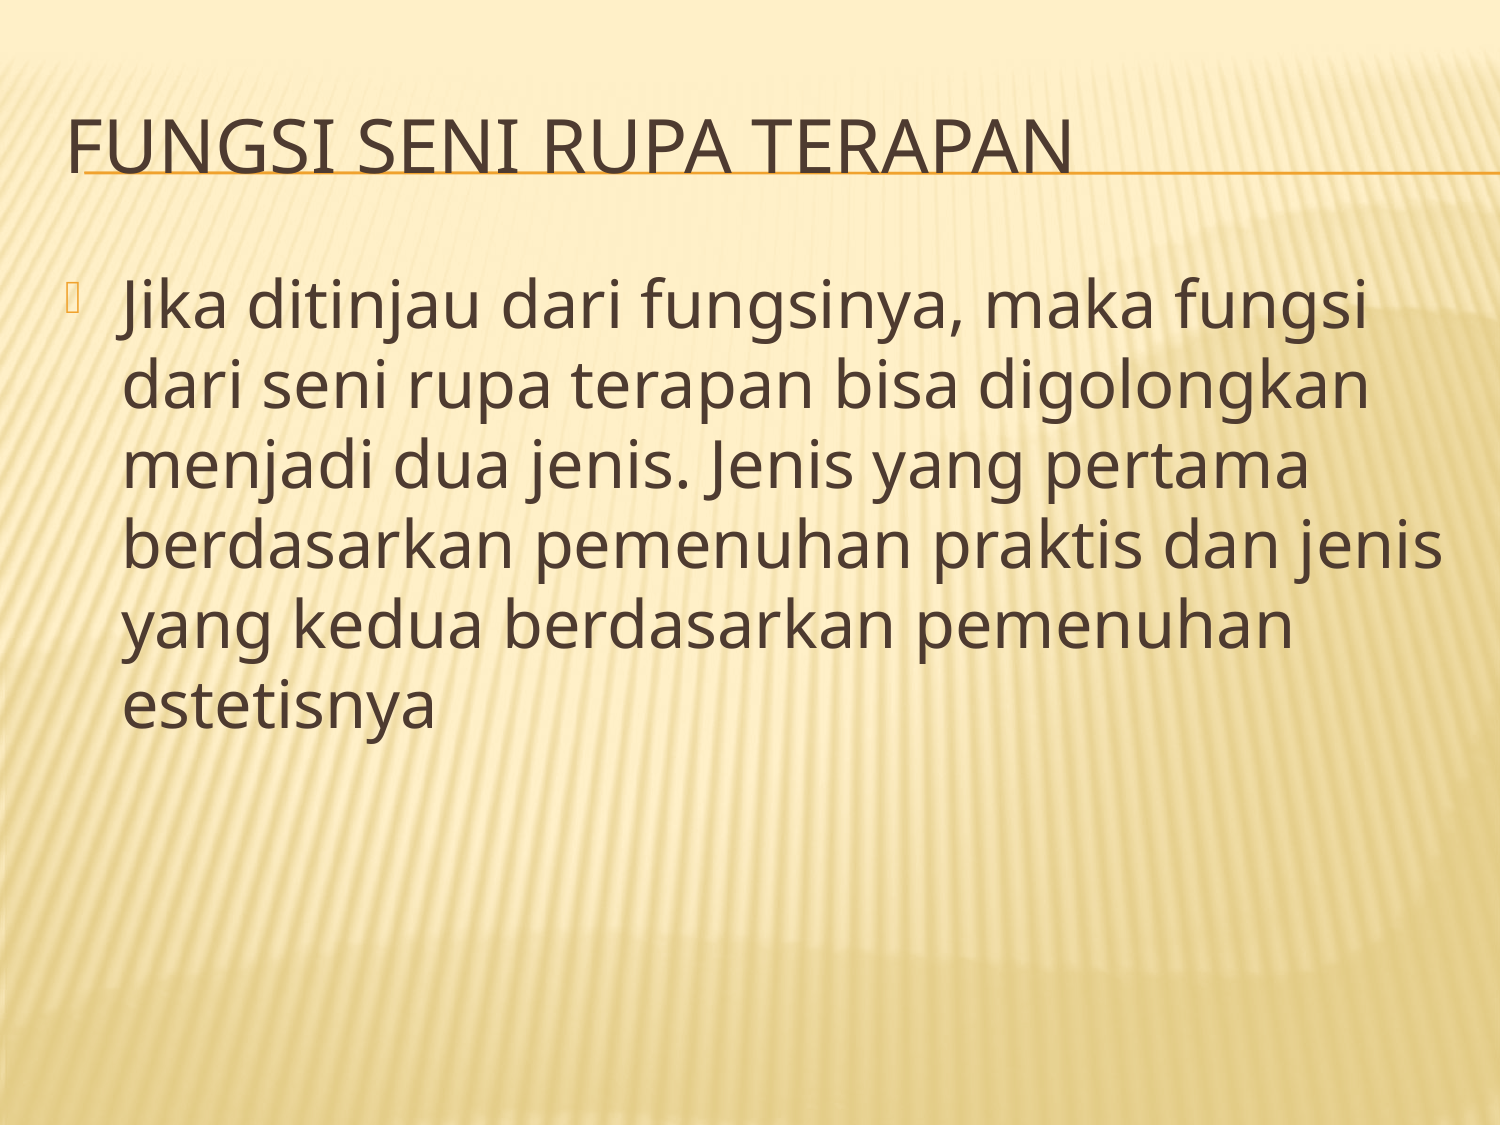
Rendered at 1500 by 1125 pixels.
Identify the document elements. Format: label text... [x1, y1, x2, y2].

title FUNGSI SENI RUPA TERAPAN [50, 75, 1475, 213]
list Jika ditinjau dari fungsinya, maka fungsi dari seni rupa terapan bisa digolongkan menjadi dua jenis. Jenis yang pertama berdasarkan pemenuhan praktis dan jenis yang kedua berdasarkan pemenuhan estetisnya [50, 254, 1475, 998]
